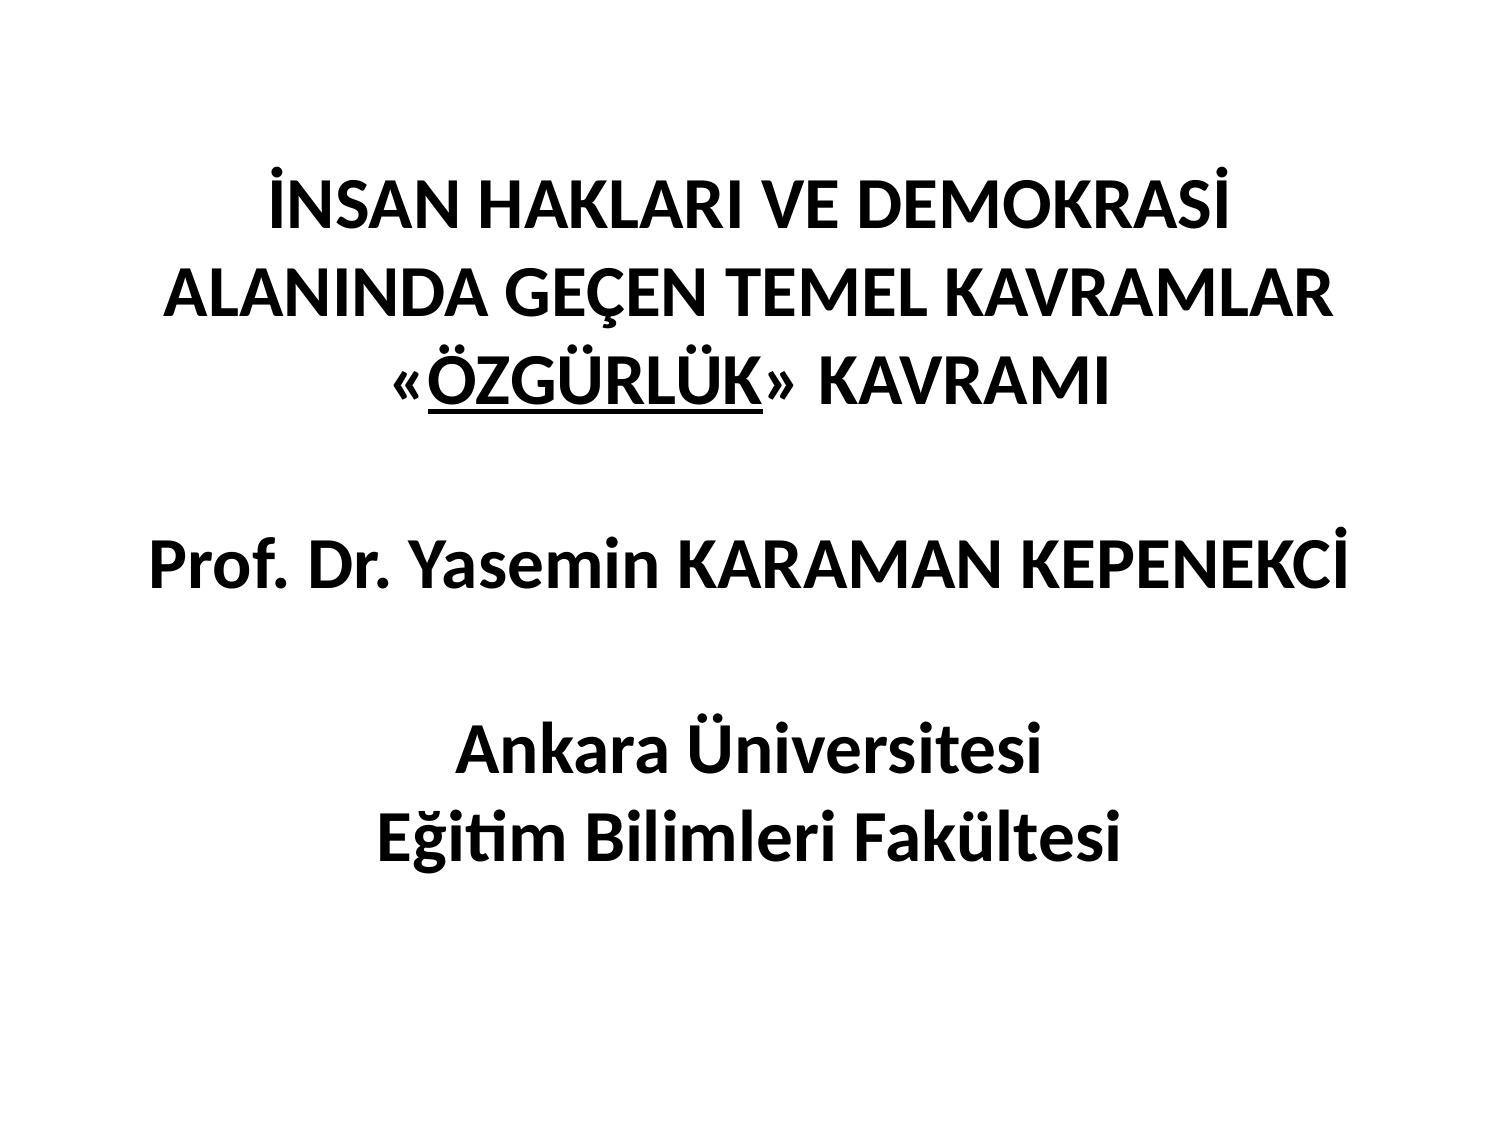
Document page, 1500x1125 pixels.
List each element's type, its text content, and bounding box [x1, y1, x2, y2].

title İNSAN HAKLARI VE DEMOKRASİ ALANINDA GEÇEN TEMEL KAVRAMLAR «ÖZGÜRLÜK» KAVRAMI Prof. Dr. Yasemin KARAMAN KEPENEKCİ Ankara Üniversitesi Eğitim Bilimleri Fakültesi [112, 140, 1388, 891]
